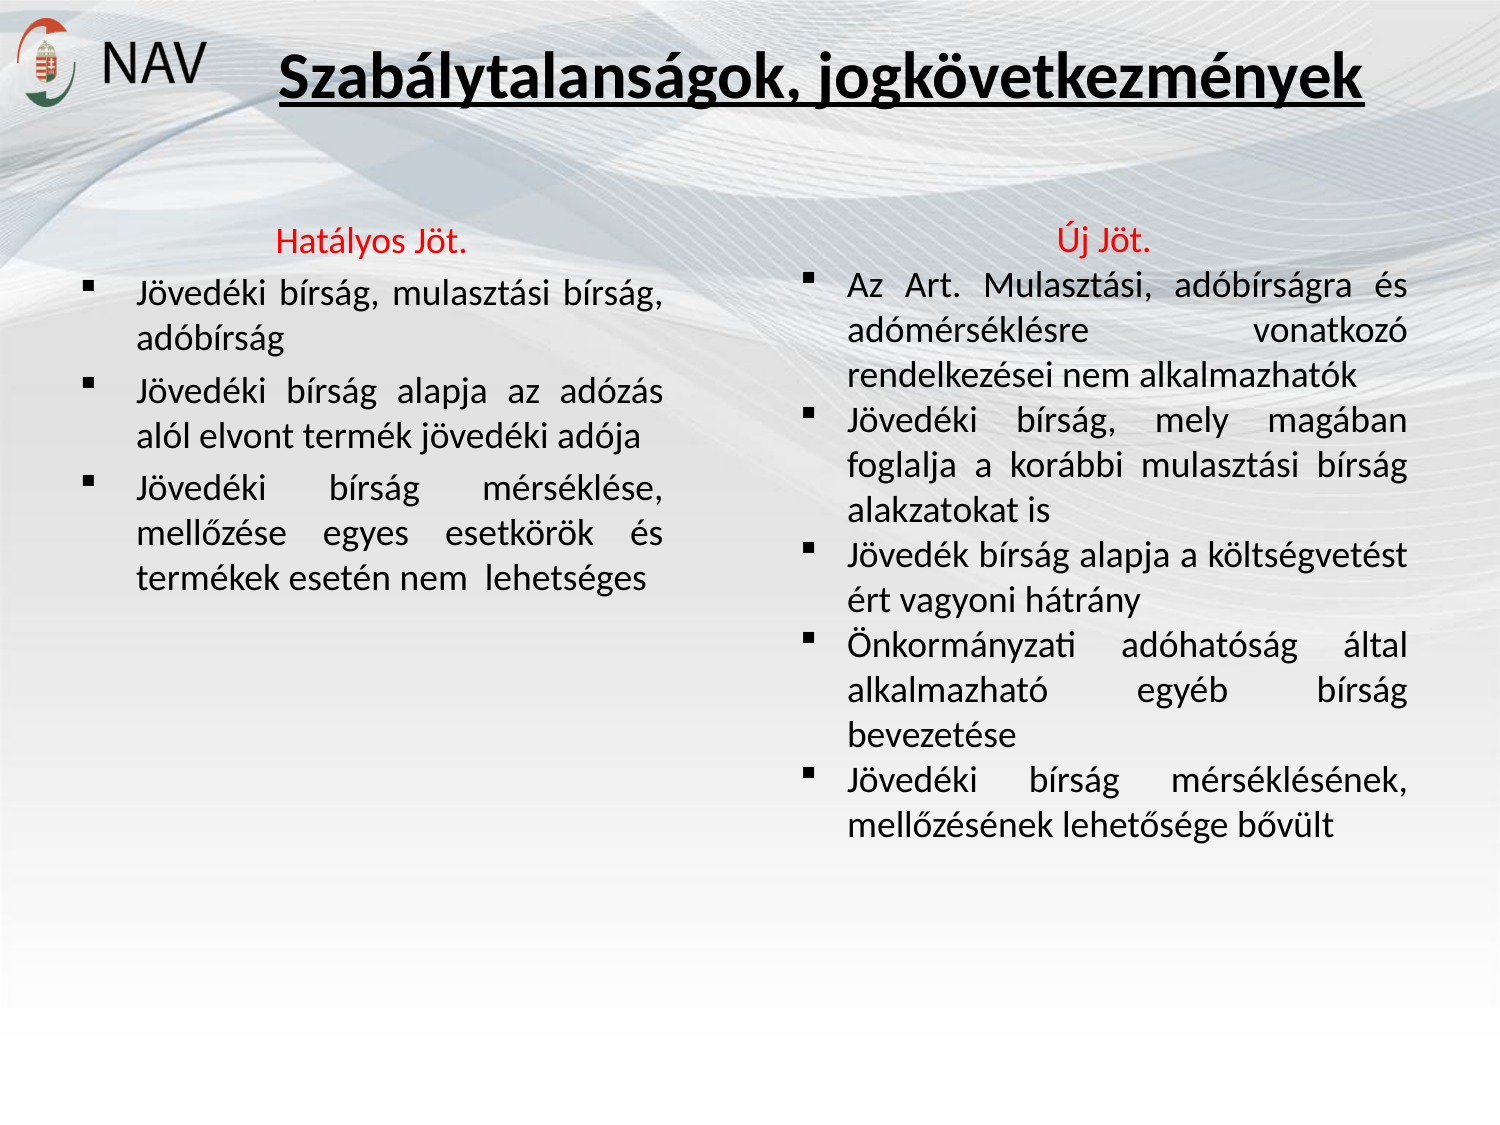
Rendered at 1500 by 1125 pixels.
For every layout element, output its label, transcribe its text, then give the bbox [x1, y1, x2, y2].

title Szabálytalanságok, jogkövetkezmények [218, 2, 1425, 191]
picture [0, 0, 1500, 1125]
list Hatályos Jöt. Jövedéki bírság, mulasztási bírság, adóbírság Jövedéki bírság alapja az adózás alól elvont termék jövedéki adója Jövedéki bírság mérséklése, mellőzése egyes esetkörök és termékek esetén nem lehetséges [64, 208, 680, 976]
text_box Új Jöt. Az Art. Mulasztási, adóbírságra és adómérséklésre vonatkozó rendelkezései nem alkalmazhatók Jövedéki bírság, mely magában foglalja a korábbi mulasztási bírság alakzatokat is Jövedék bírság alapja a költségvetést ért vagyoni hátrány Önkormányzati adóhatóság által alkalmazható egyéb bírság bevezetése Jövedéki bírság mérséklésének, mellőzésének lehetősége bővült [785, 207, 1424, 898]
text_box [9, 0, 222, 126]
